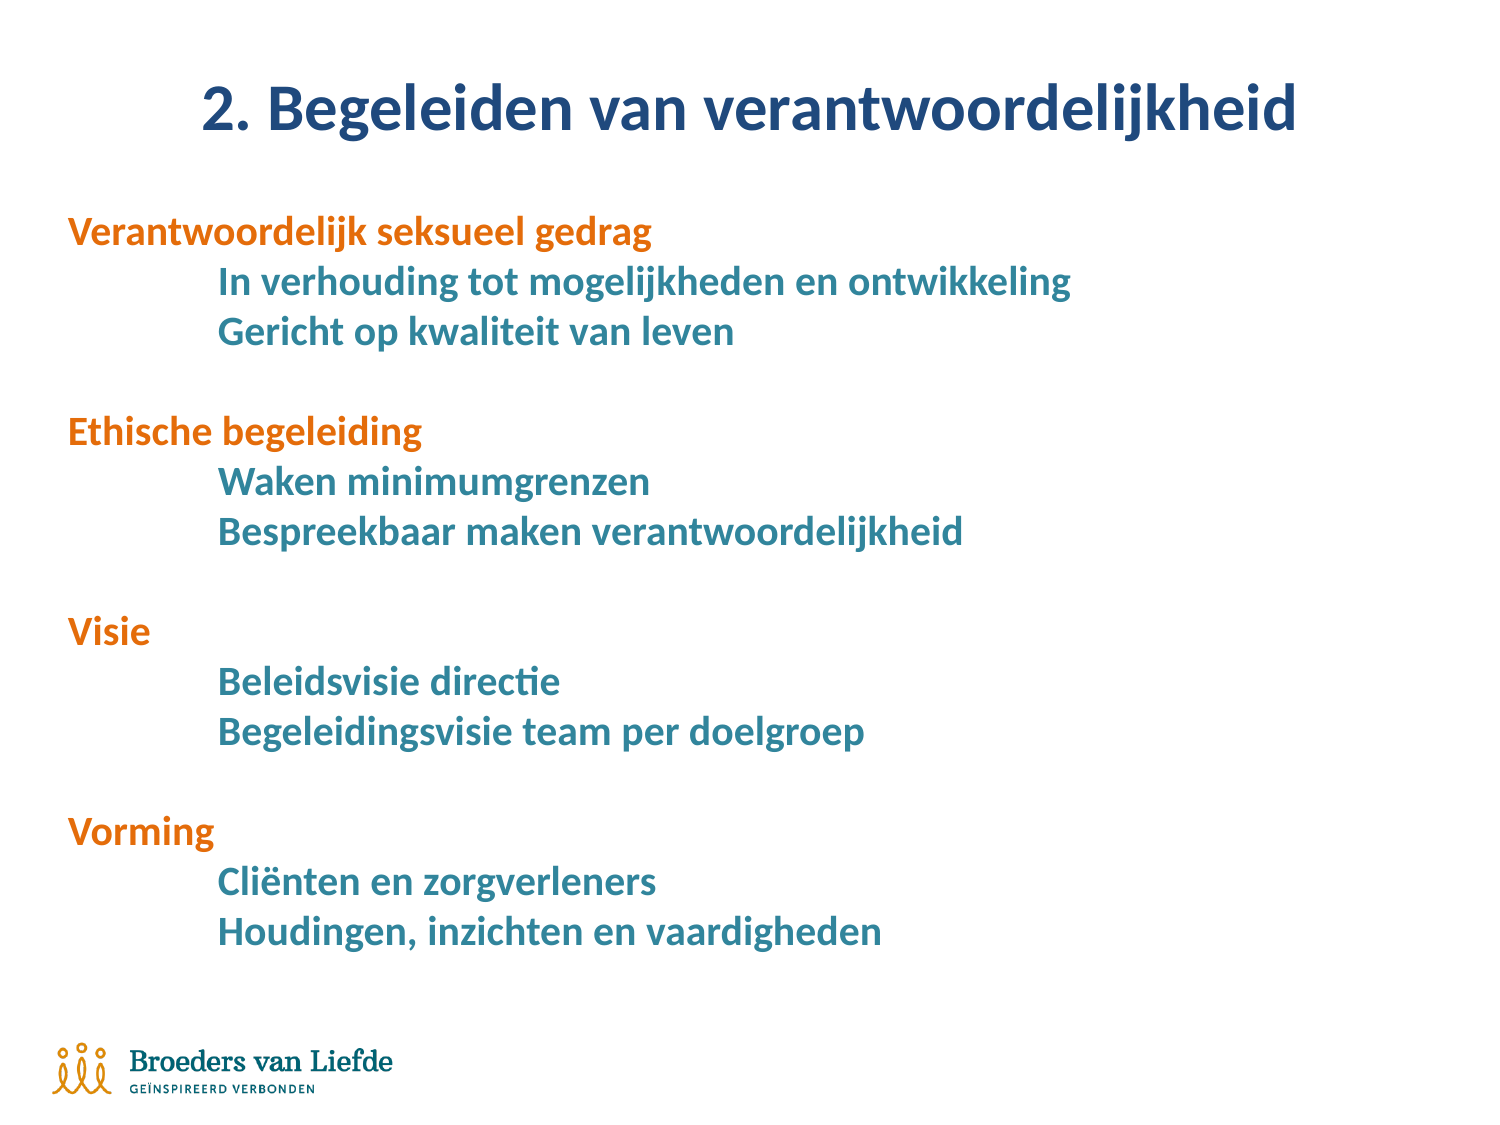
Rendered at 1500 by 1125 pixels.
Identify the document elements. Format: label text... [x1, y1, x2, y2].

text_box Verantwoordelijk seksueel gedrag In verhouding tot mogelijkheden en ontwikkeling Gericht op kwaliteit van leven Ethische begeleiding Waken minimumgrenzen Bespreekbaar maken verantwoordelijkheid Visie Beleidsvisie directie Begeleidingsvisie team per doelgroep Vorming Cliënten en zorgverleners Houdingen, inzichten en vaardigheden [53, 196, 1471, 962]
text_box 2. Begeleiden van verantwoordelijkheid [41, 45, 1459, 164]
picture [5, 1022, 439, 1107]
